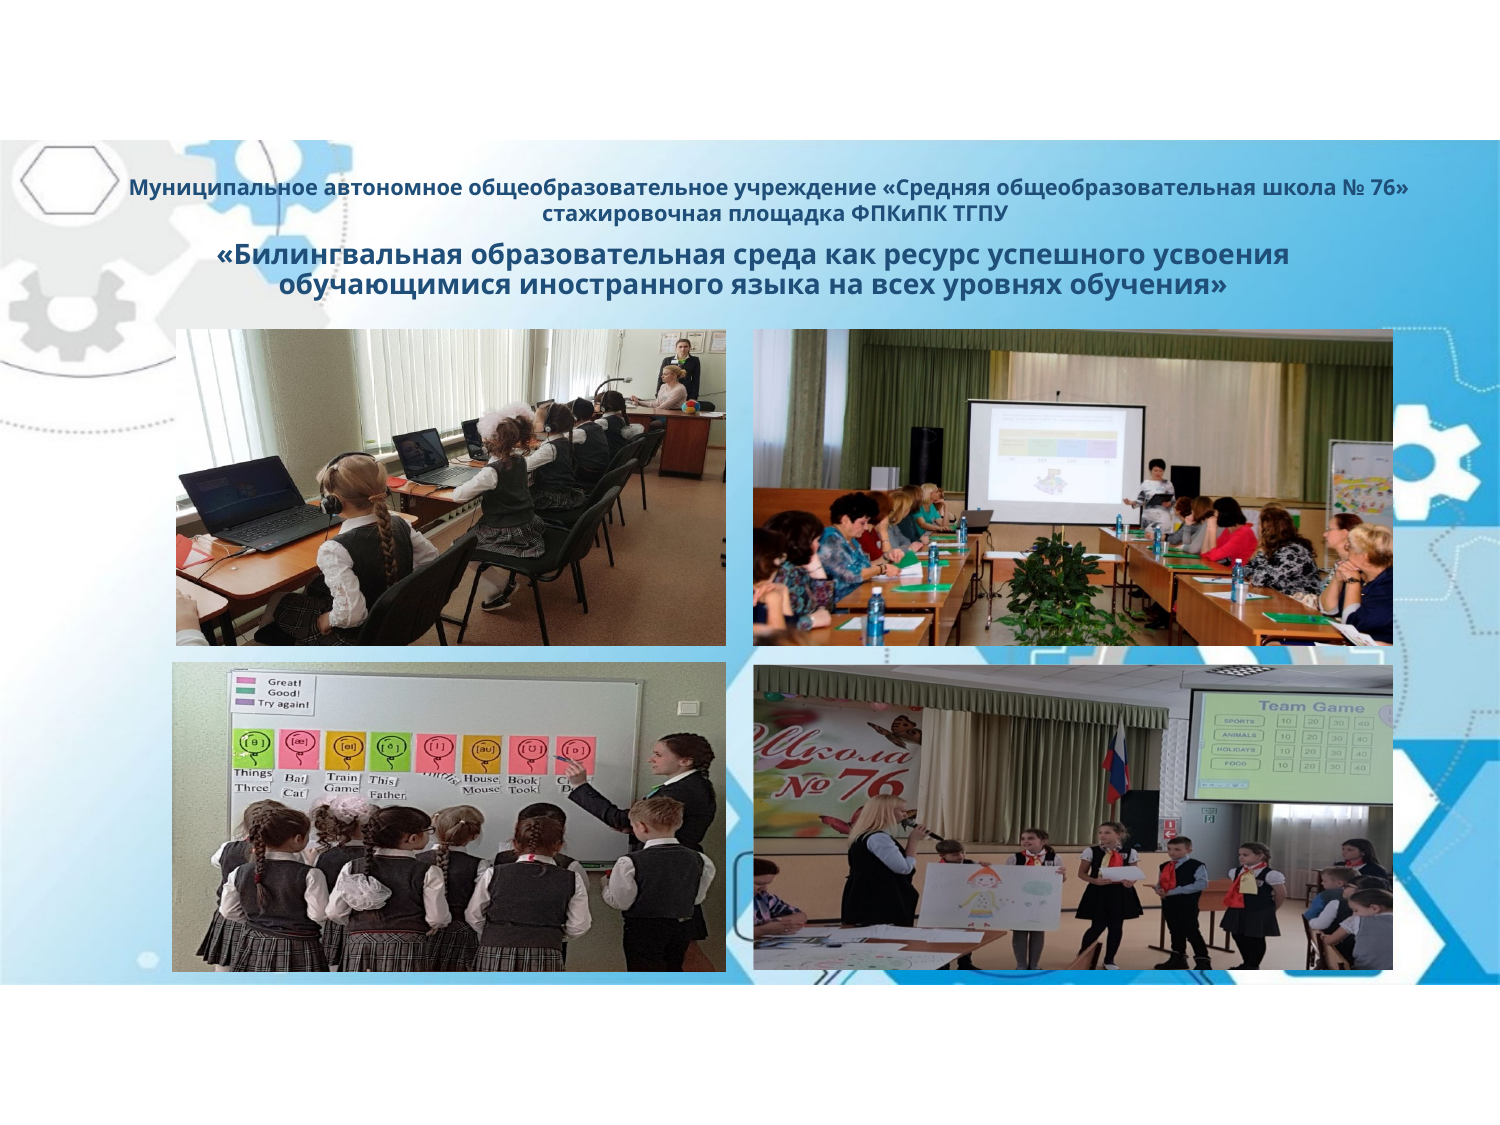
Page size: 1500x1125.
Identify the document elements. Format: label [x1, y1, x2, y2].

picture [0, 140, 1500, 985]
